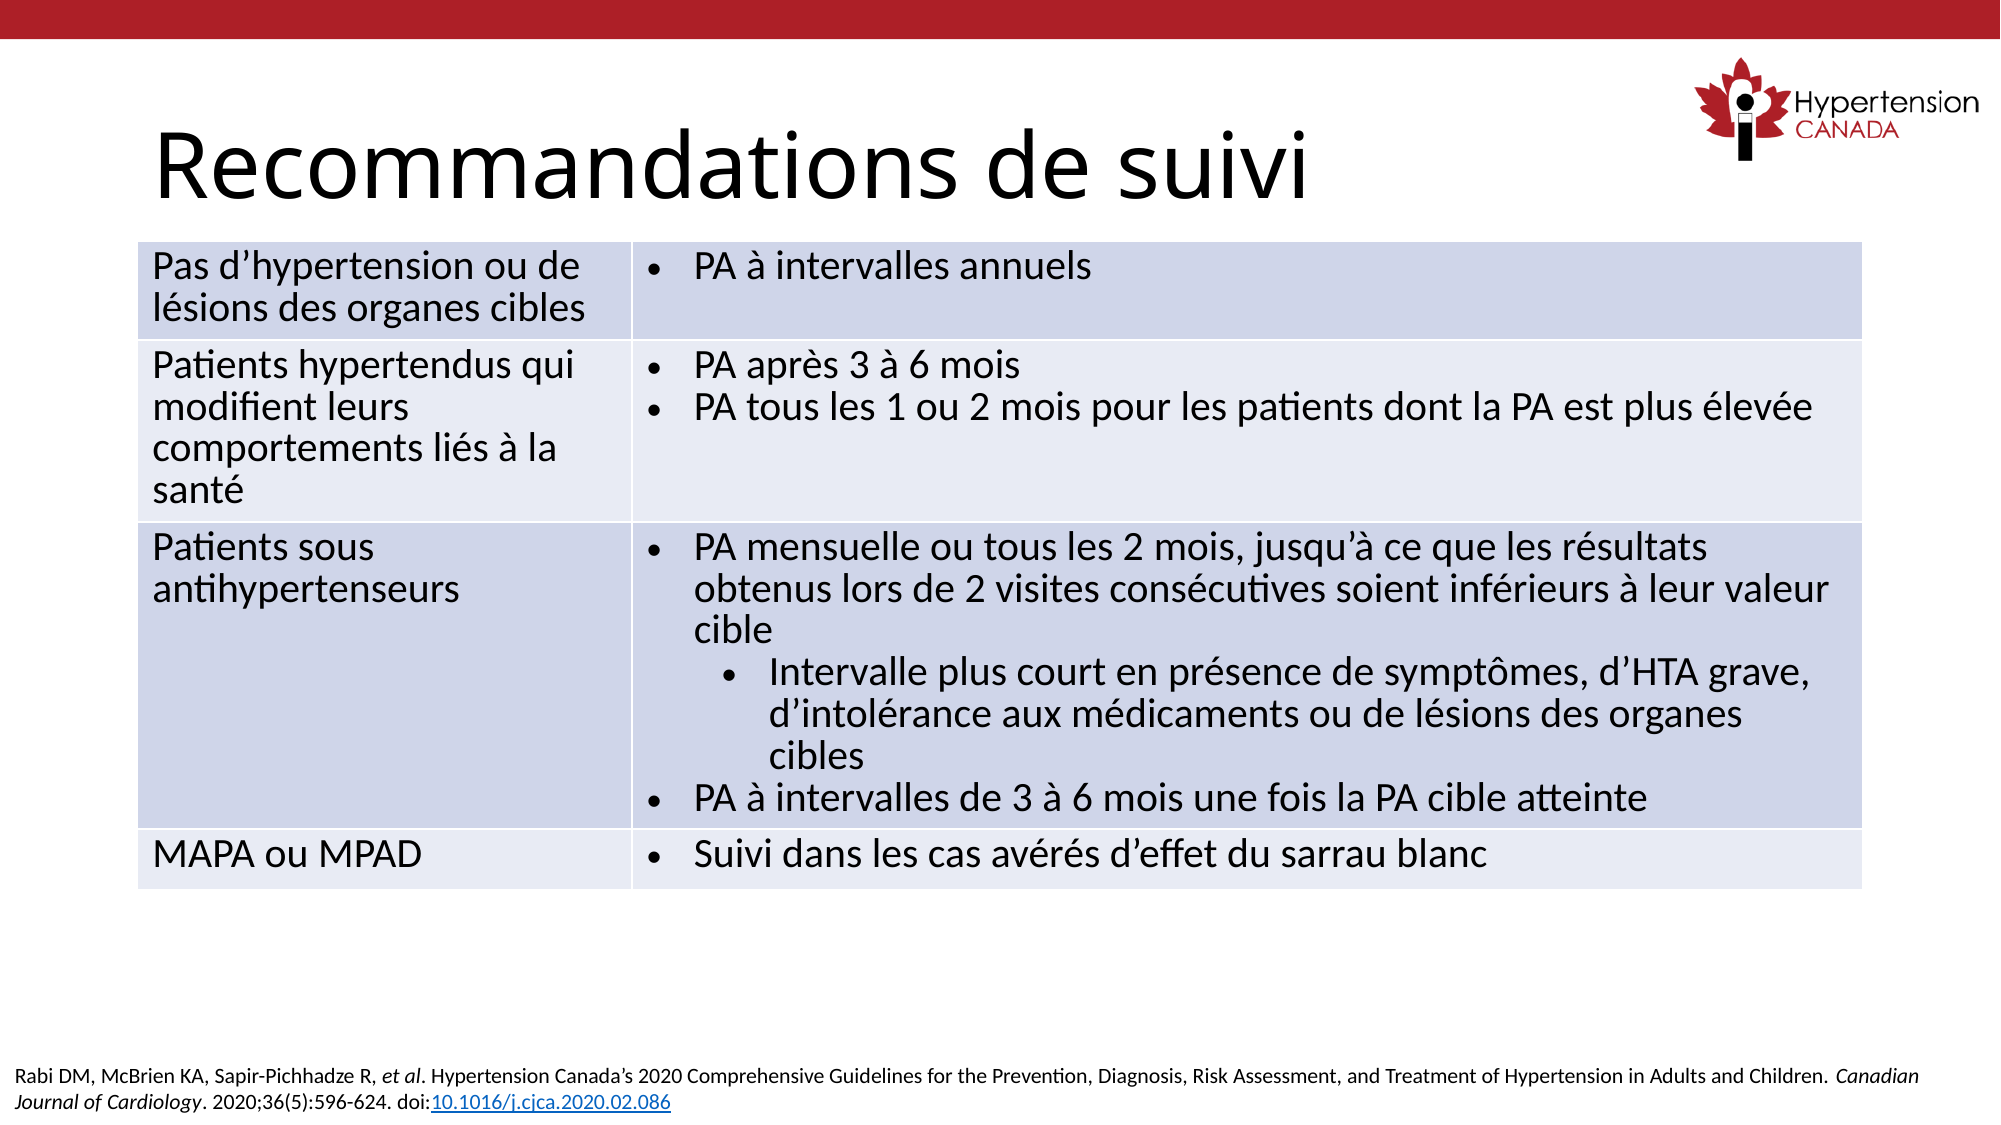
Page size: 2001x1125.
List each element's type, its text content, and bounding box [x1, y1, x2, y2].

table_cell Patients sous antihypertenseurs [138, 523, 631, 828]
table_header Pas d’hypertension ou de lésions des organes cibles [138, 242, 631, 339]
title Recommandations de suivi [137, 59, 1683, 240]
table_cell MAPA ou MPAD [138, 830, 631, 889]
table_cell Suivi dans les cas avérés d’effet du sarrau blanc [633, 830, 1862, 889]
text_box Rabi DM, McBrien KA, Sapir-Pichhadze R, et al. Hypertension Canada’s 2020 Comprehensive Guidelines for the Prevention, Diagnosis, Risk Assessment, and Treatment of Hypertension in Adults and Children. Canadian Journal of Cardiology. 2020;36(5):596-624. doi:10.1016/j.cjca.2020.02.086 [0, 1054, 2000, 1122]
table_header PA à intervalles annuels [633, 242, 1862, 339]
table_cell Patients hypertendus qui modifient leurs comportements liés à la santé [138, 341, 631, 521]
table_cell PA mensuelle ou tous les 2 mois, jusqu’à ce que les résultats obtenus lors de 2 visites consécutives soient inférieurs à leur valeur cible Intervalle plus court en présence de symptômes, d’HTA grave, d’intolérance aux médicaments ou de lésions des organes cibles PA à intervalles de 3 à 6 mois une fois la PA cible atteinte [633, 523, 1862, 828]
picture [1682, 0, 2000, 229]
table_cell PA après 3 à 6 mois PA tous les 1 ou 2 mois pour les patients dont la PA est plus élevée [633, 341, 1862, 521]
